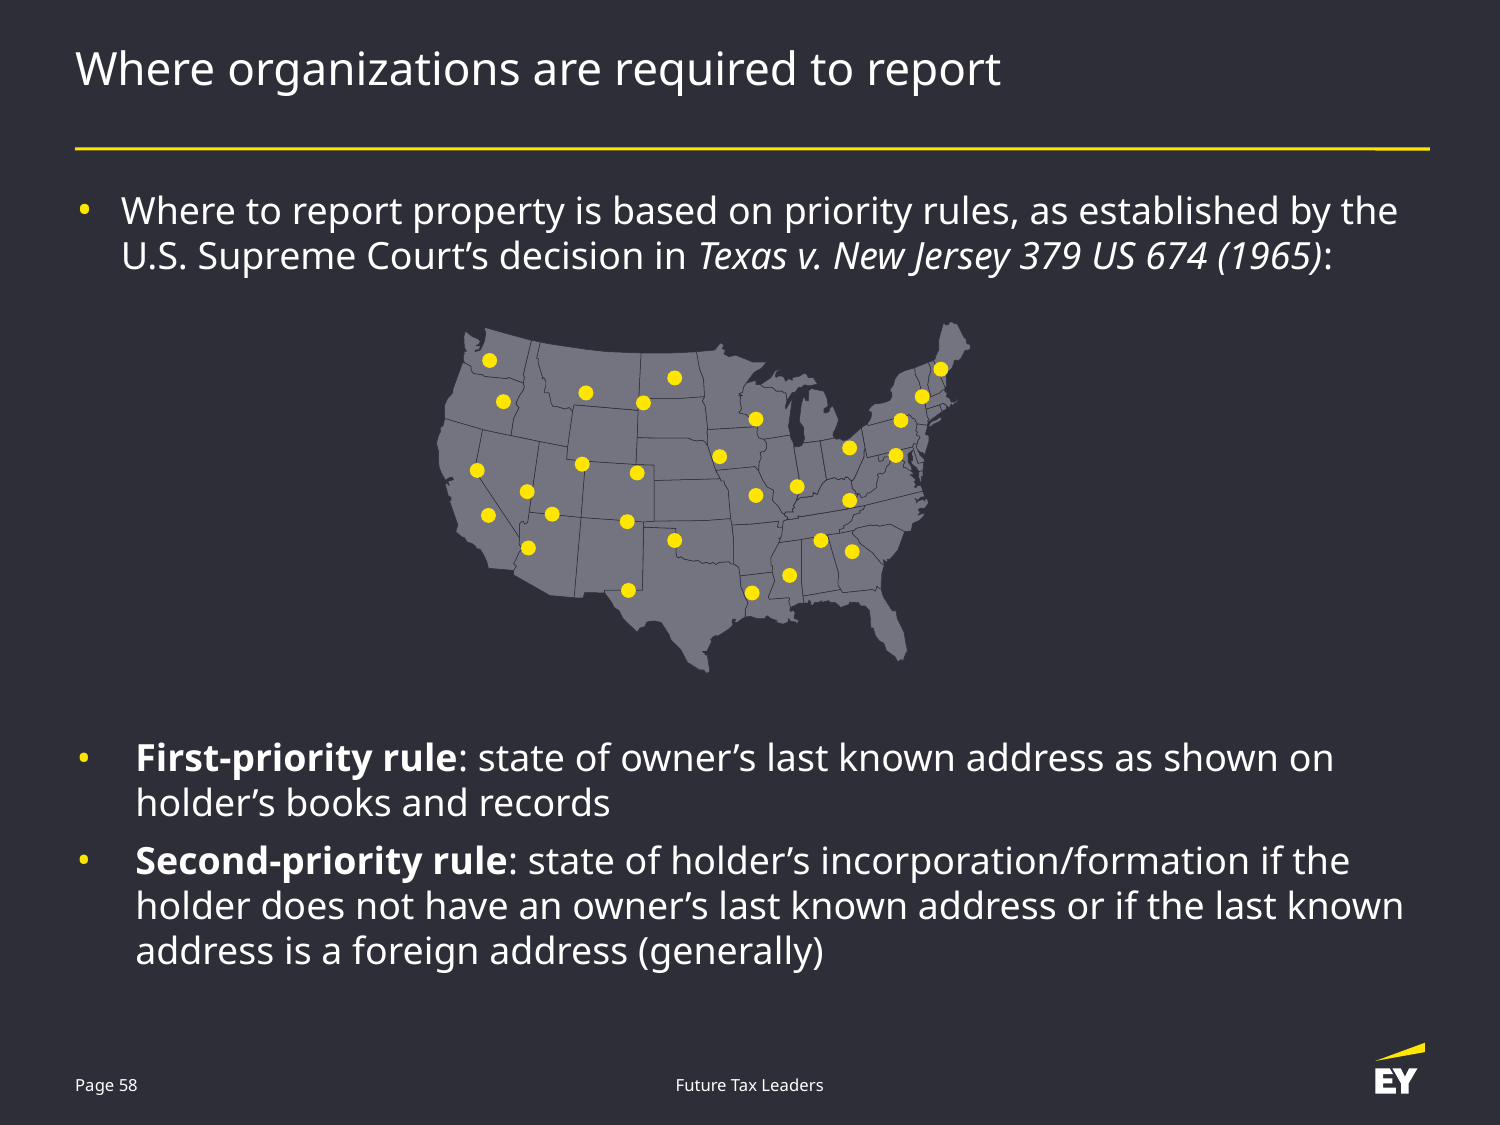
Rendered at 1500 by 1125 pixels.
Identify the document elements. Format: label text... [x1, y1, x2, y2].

list Where to report property is based on priority rules, as established by the U.S. Supreme Court’s decision in Texas v. New Jersey 379 US 674 (1965): [76, 186, 1427, 734]
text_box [436, 321, 971, 674]
text_box First-priority rule: state of owner’s last known address as shown on holder’s books and records Second-priority rule: state of holder’s incorporation/formation if the holder does not have an owner’s last known address or if the last known address is a foreign address (generally) [76, 734, 1427, 1007]
title Where organizations are required to report [75, 48, 1425, 146]
